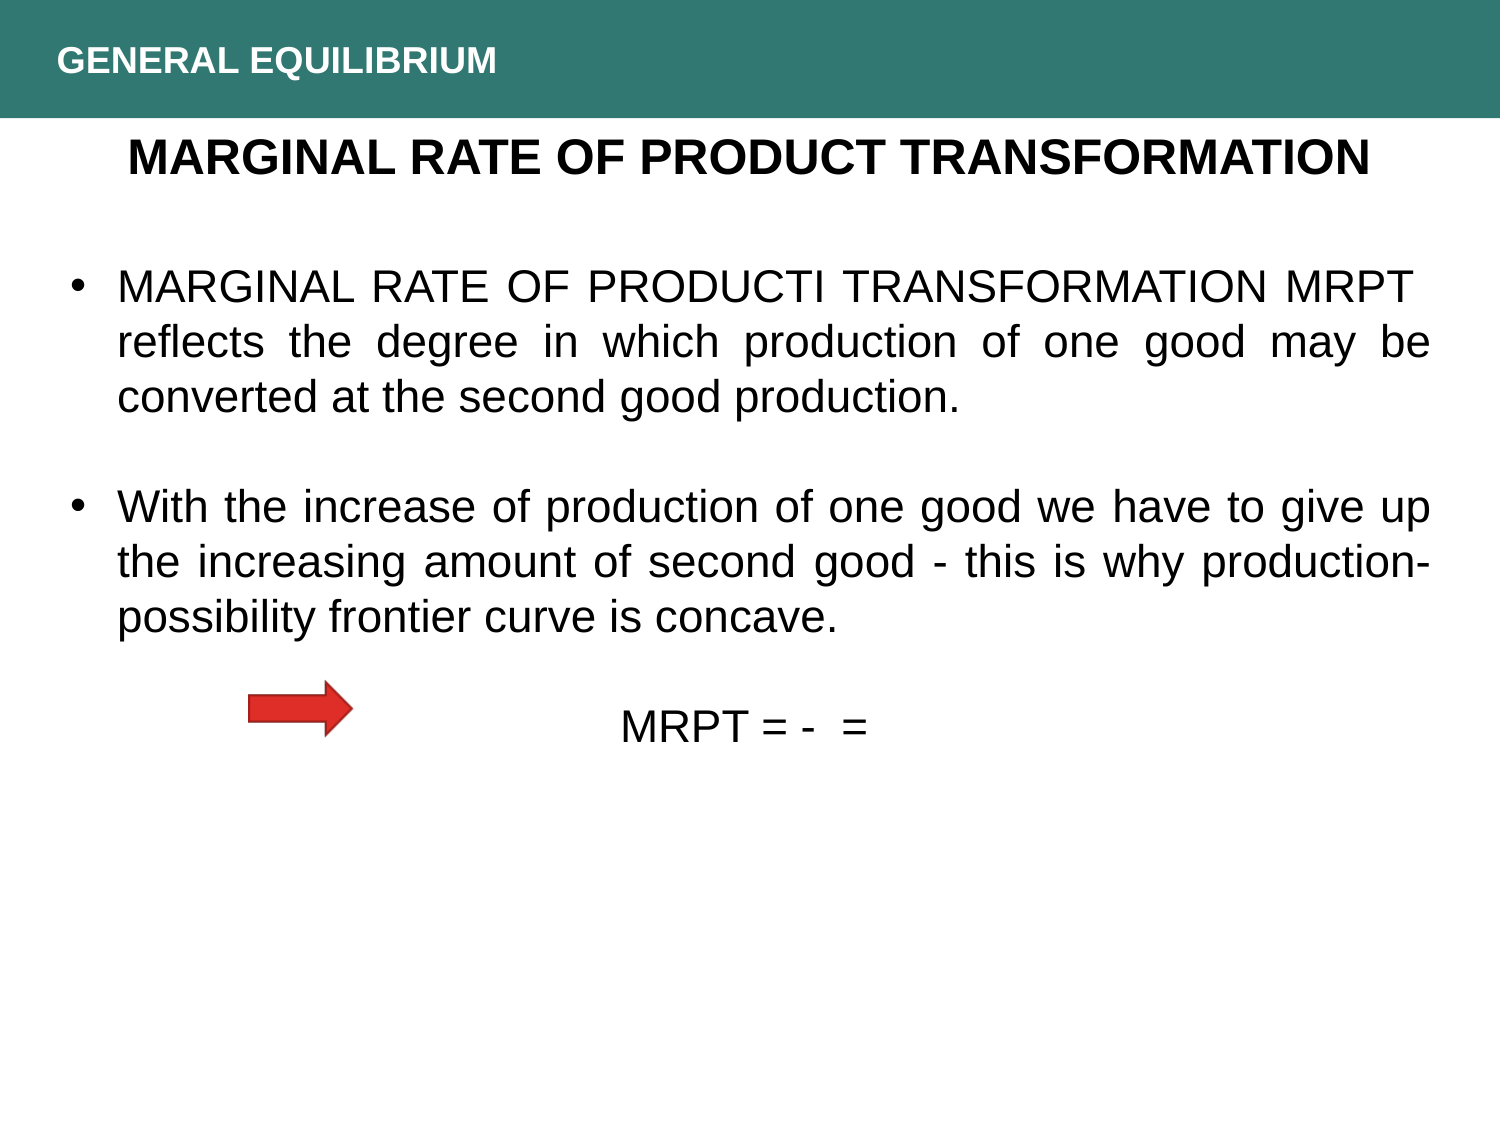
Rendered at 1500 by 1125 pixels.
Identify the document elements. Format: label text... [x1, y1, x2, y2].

text_box MARGINAL RATE OF PRODUCT TRANSFORMATION [55, 117, 1444, 193]
text_box GENERAL EQUILIBRIUM [0, 0, 1500, 120]
picture [248, 679, 354, 738]
